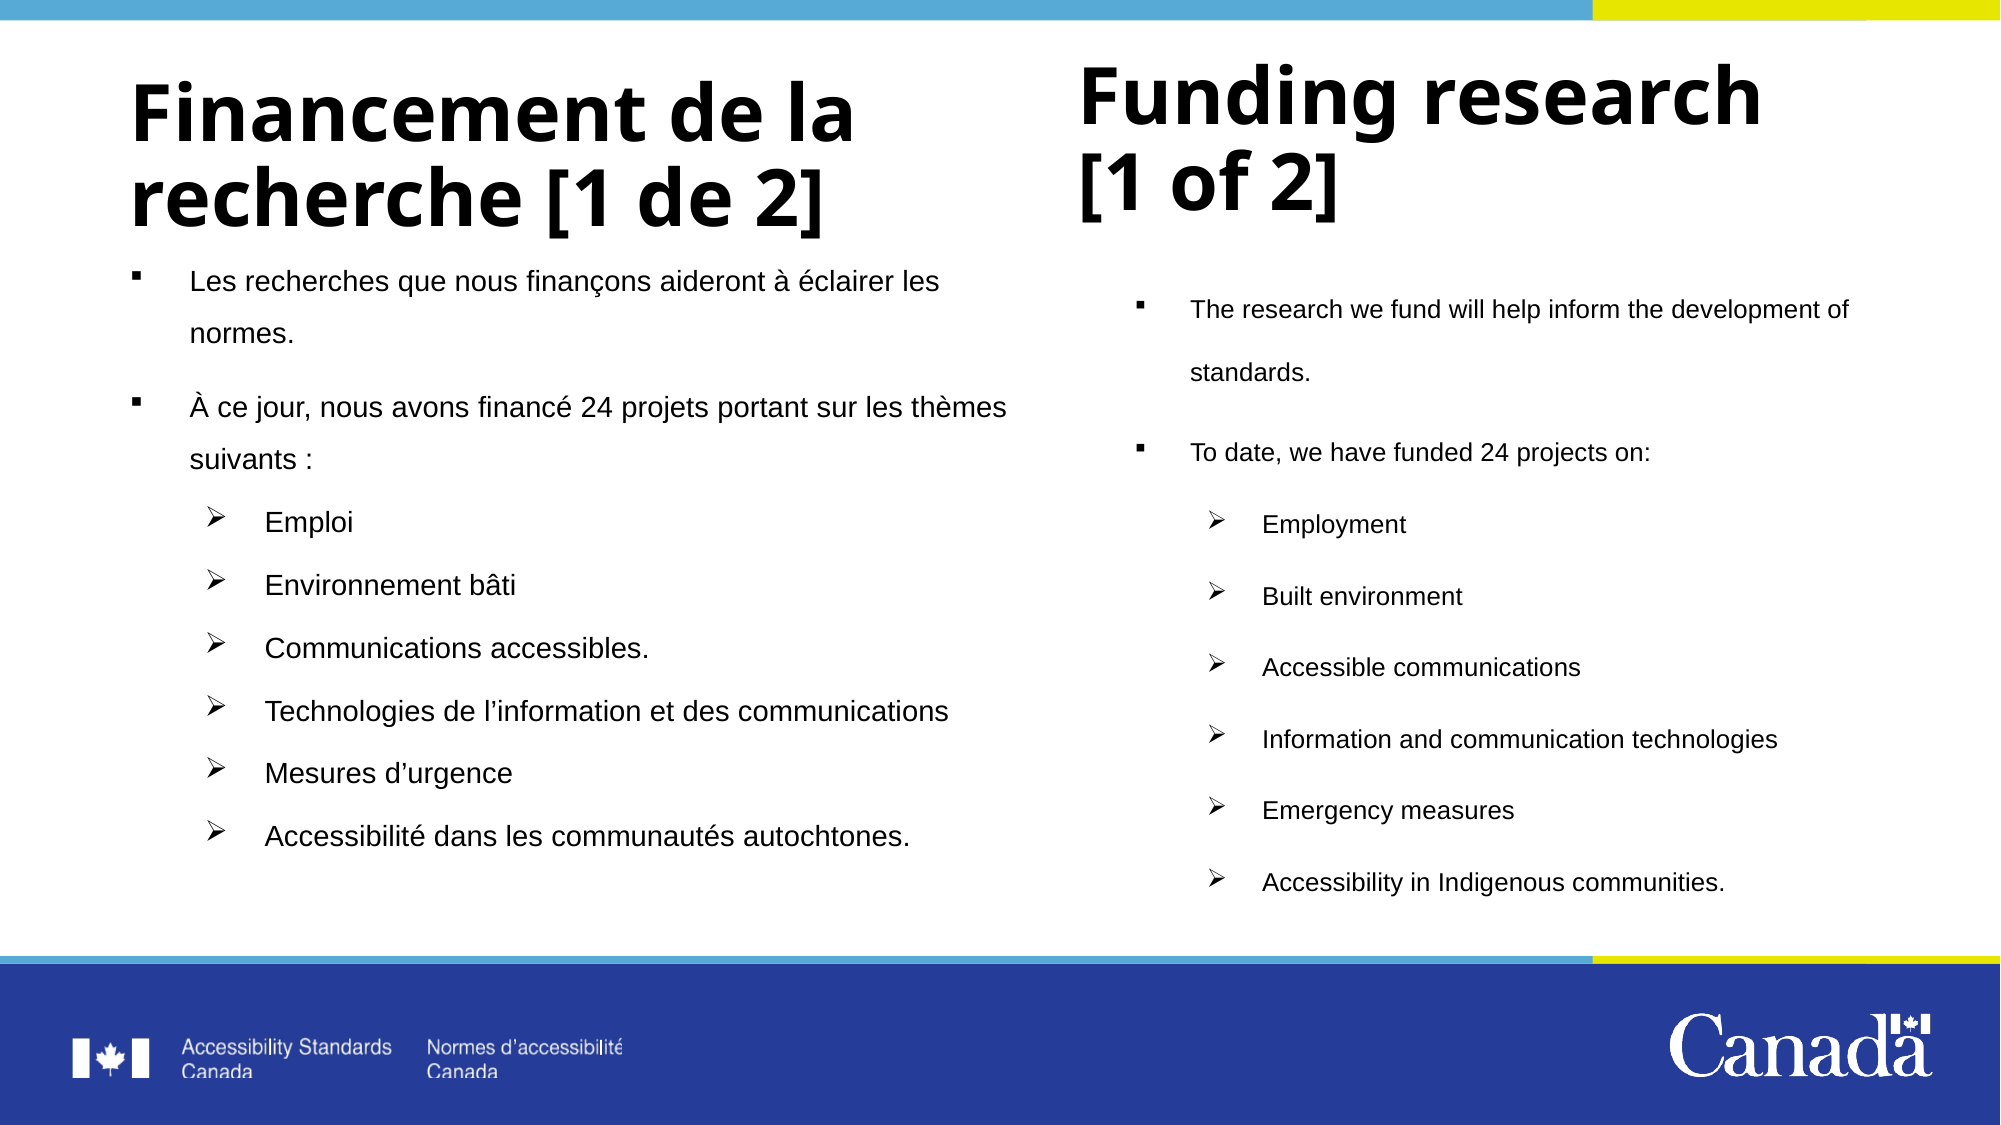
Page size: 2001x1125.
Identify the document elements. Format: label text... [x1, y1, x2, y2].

text_box The research we fund will help inform the development of standards. To date, we have funded 24 projects on: Employment Built environment Accessible communications Information and communication technologies Emergency measures Accessibility in Indigenous communities. [1062, 253, 1893, 909]
text_box Financement de la recherche [1 de 2] [115, 62, 1059, 237]
title Funding research [1 of 2] [1062, 46, 1893, 238]
list Les recherches que nous finançons aideront à éclairer les normes. À ce jour, nous avons financé 24 projets portant sur les thèmes suivants : Emploi Environnement bâti Communications accessibles. Technologies de l’information et des communications Mesures d’urgence Accessibilité dans les communautés autochtones. [115, 237, 1059, 948]
